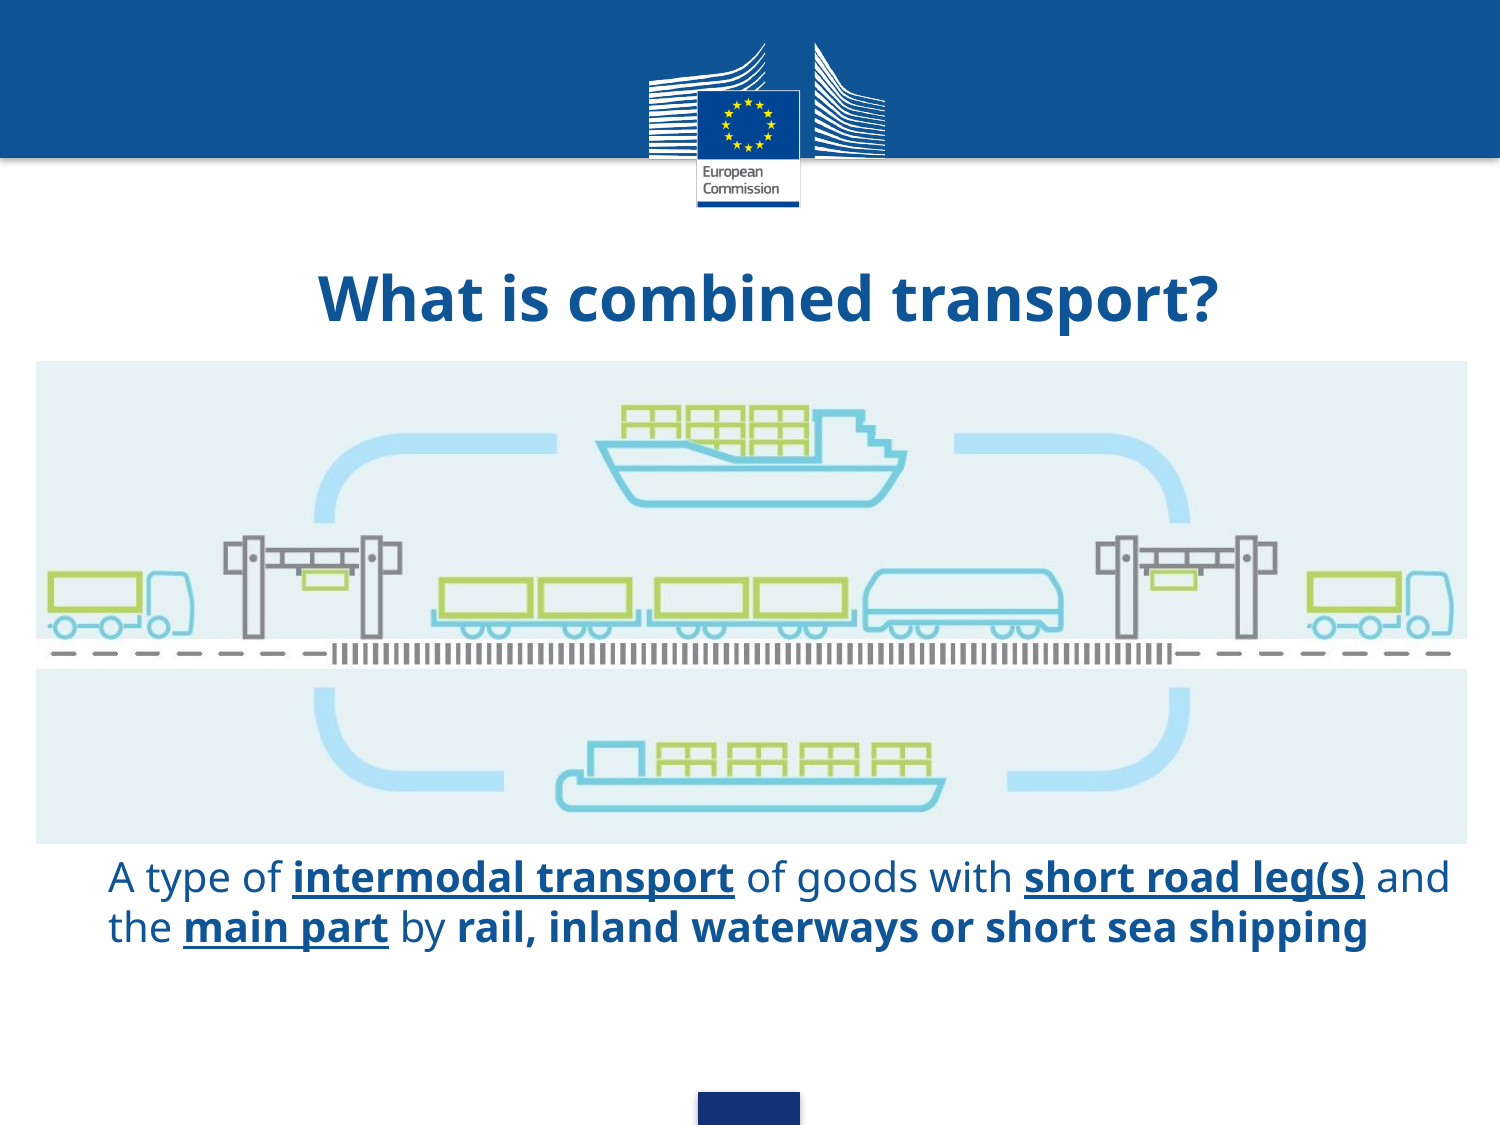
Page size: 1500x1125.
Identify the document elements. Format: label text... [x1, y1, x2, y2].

list A type of intermodal transport of goods with short road leg(s) and the main part by rail, inland waterways or short sea shipping [36, 850, 1467, 1059]
title What is combined transport? [64, 219, 1415, 360]
picture [649, 42, 885, 208]
picture [36, 361, 1467, 844]
